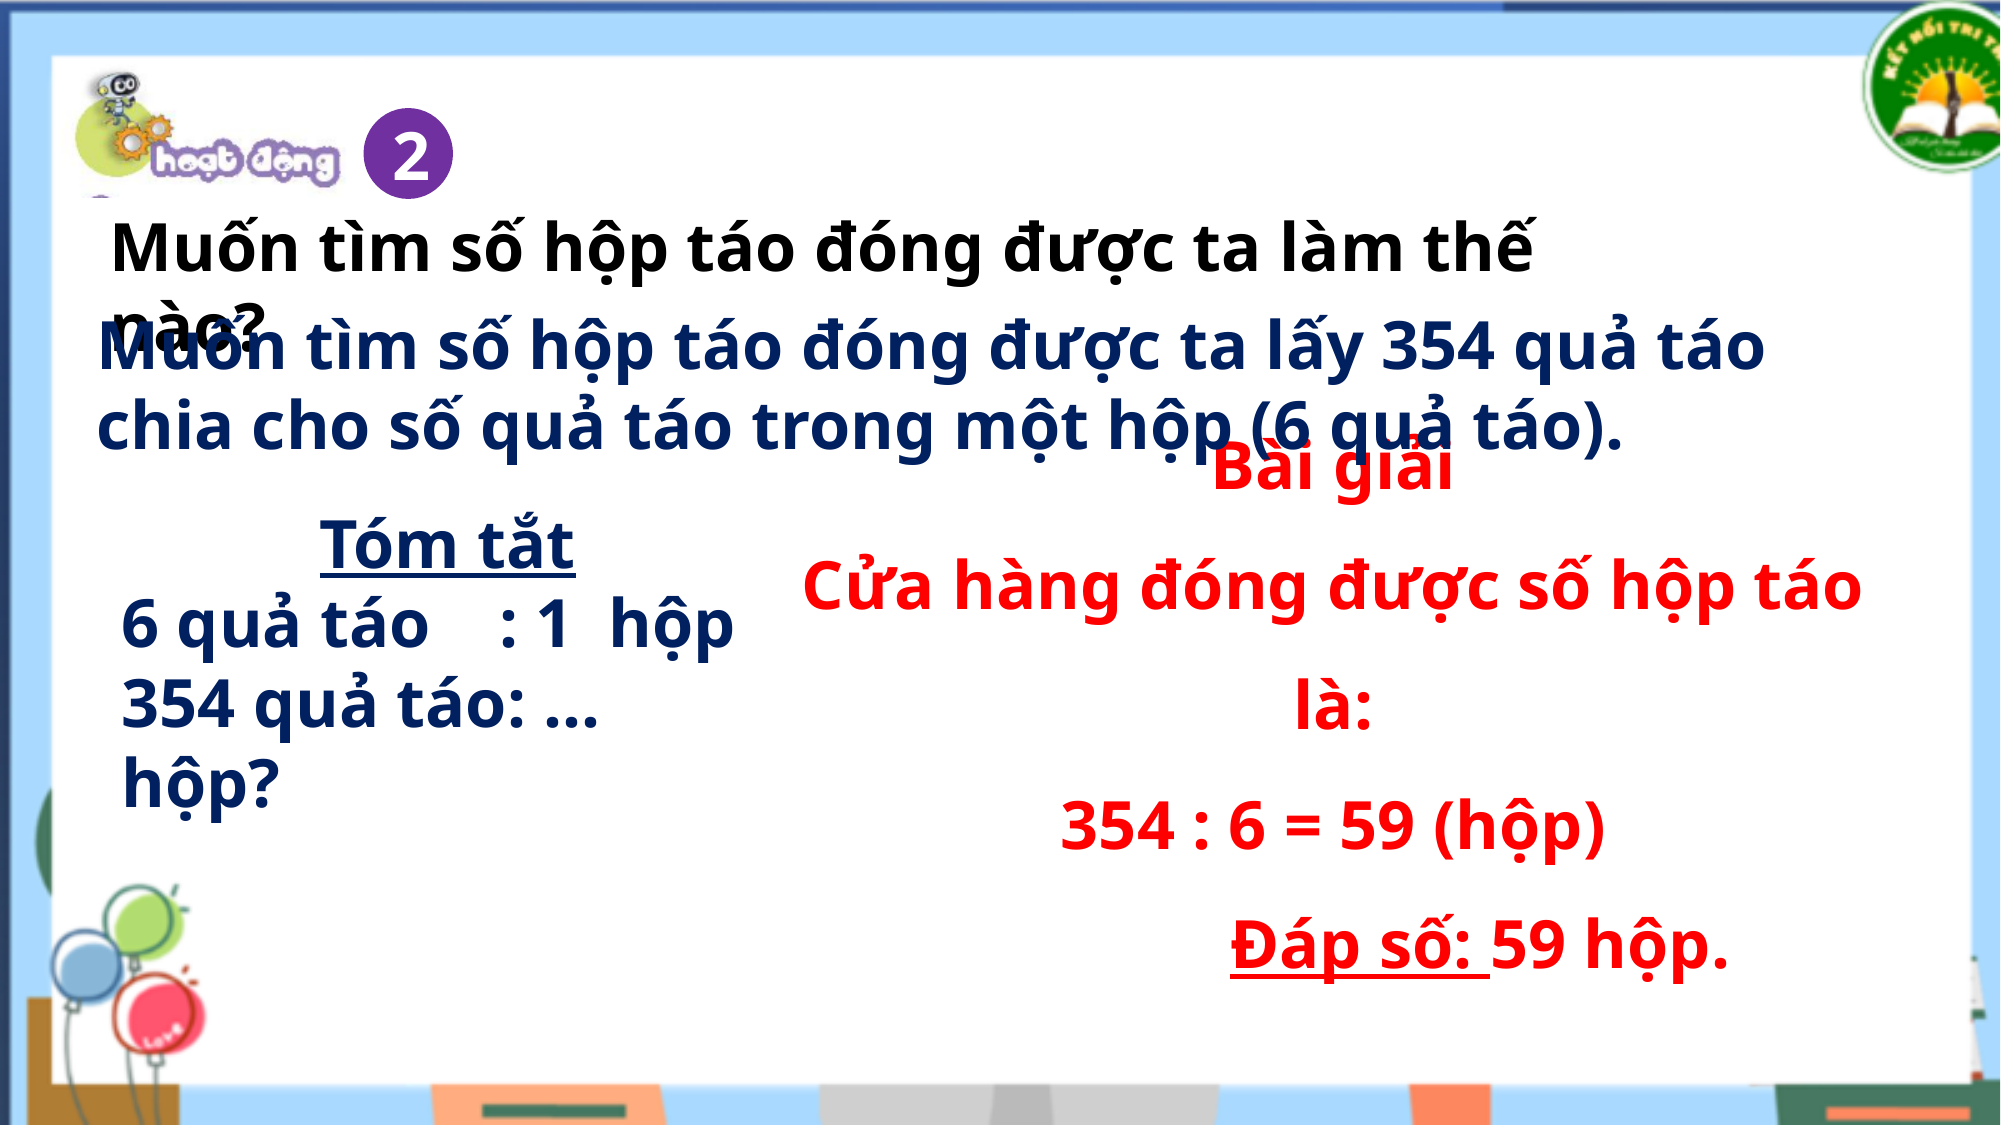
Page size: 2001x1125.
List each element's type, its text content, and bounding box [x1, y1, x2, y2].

text_box Tóm tắt 6 quả táo : 1 hộp 354 quả táo: … hộp? [106, 551, 773, 1069]
text_box 2 [365, 108, 453, 197]
picture [0, 0, 2001, 1125]
text_box Bài giải Cửa hàng đóng được số hộp táo là: 354 : 6 = 59 (hộp) Đáp số: 59 hộp. [773, 551, 1894, 1125]
text_box Muốn tìm số hộp táo đóng được ta lấy 354 quả táo chia cho số quả táo trong một hộp (6 quả táo). [81, 295, 1919, 551]
text_box Muốn tìm số hộp táo đóng được ta làm thế nào? [95, 197, 1554, 295]
